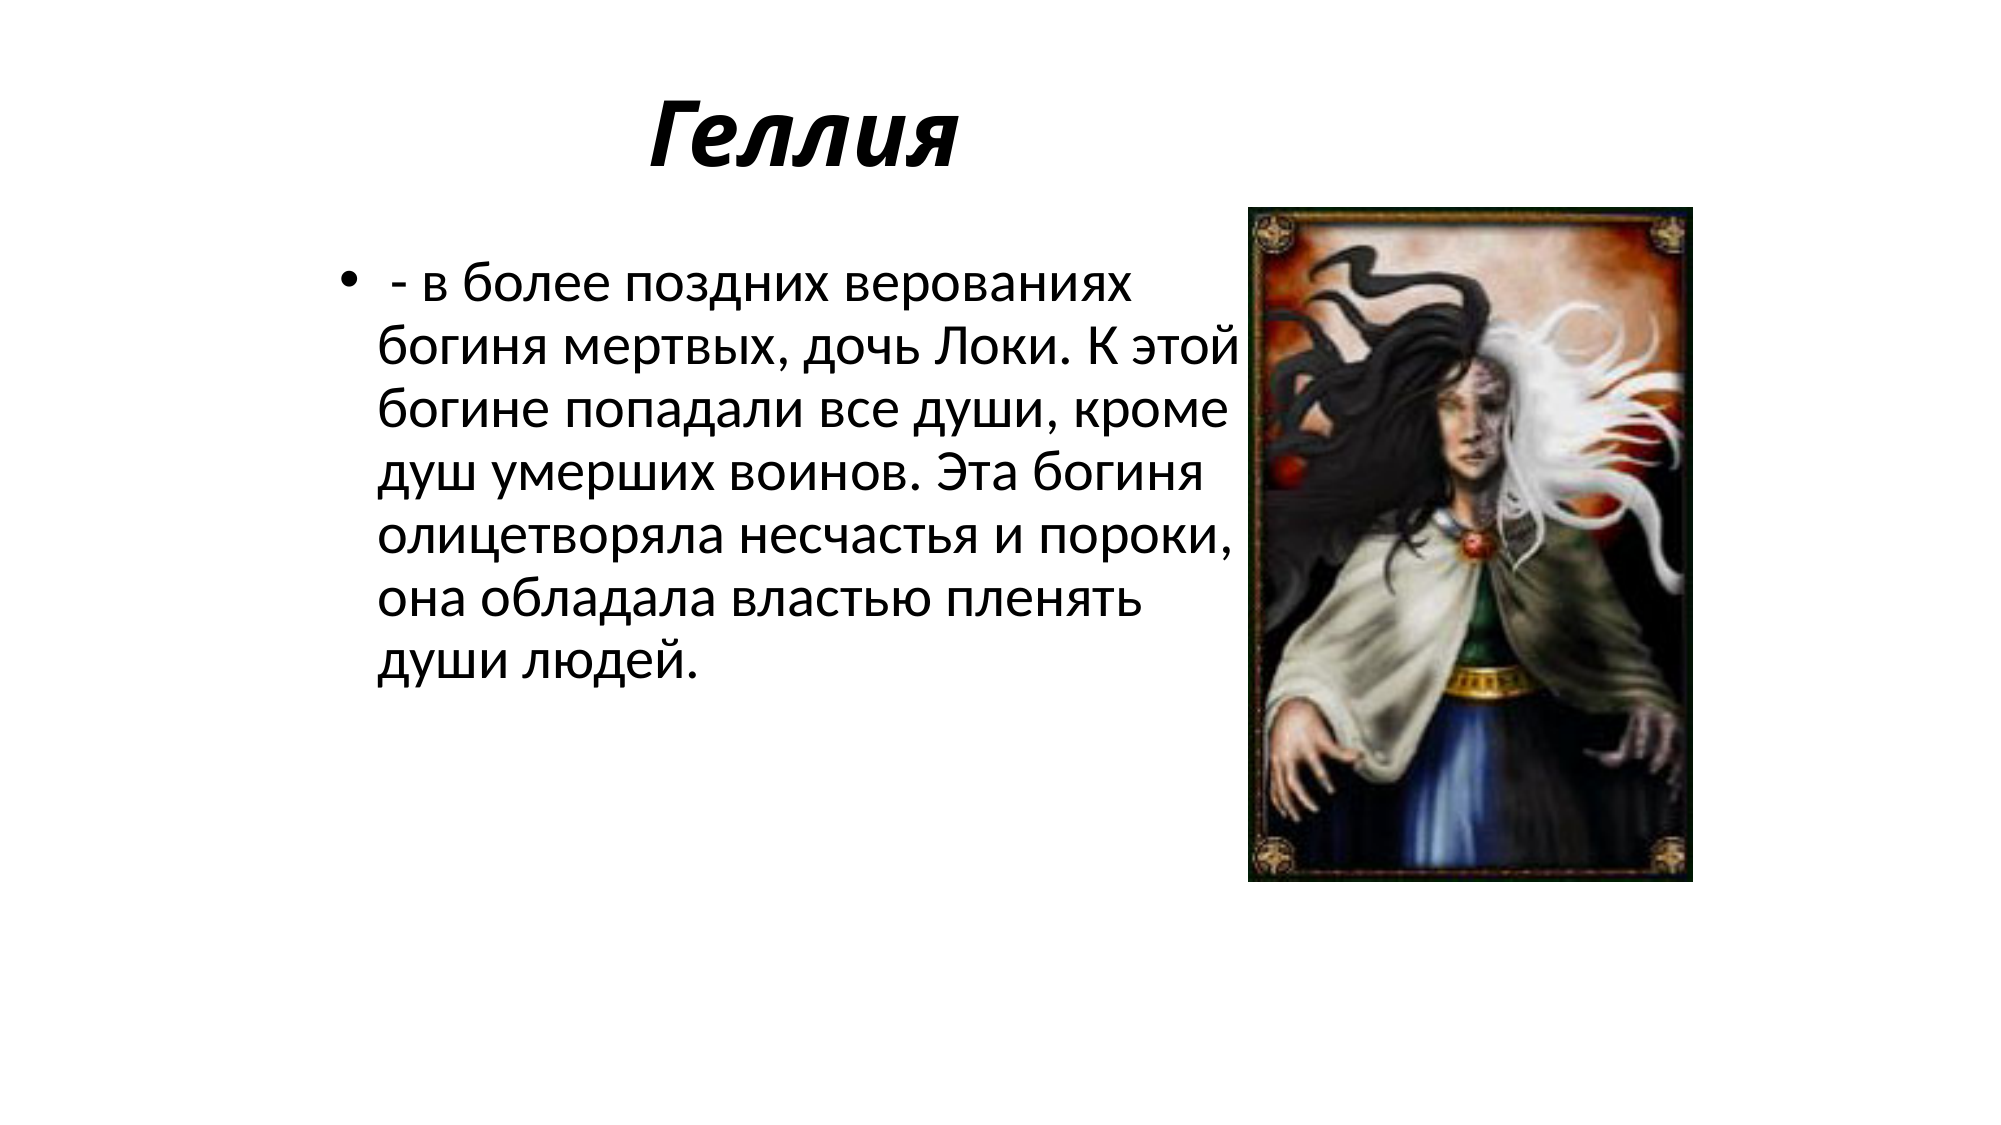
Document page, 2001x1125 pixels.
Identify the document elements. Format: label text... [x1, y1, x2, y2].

title Геллия [633, 42, 1108, 231]
picture [1248, 207, 1693, 882]
list - в более поздних верованиях богиня мертвых, дочь Локи. К этой богине попадали все души, кроме душ умерших воинов. Эта богиня олицетворяла несчастья и пороки, она обладала властью пленять души людей. [324, 243, 1260, 1005]
